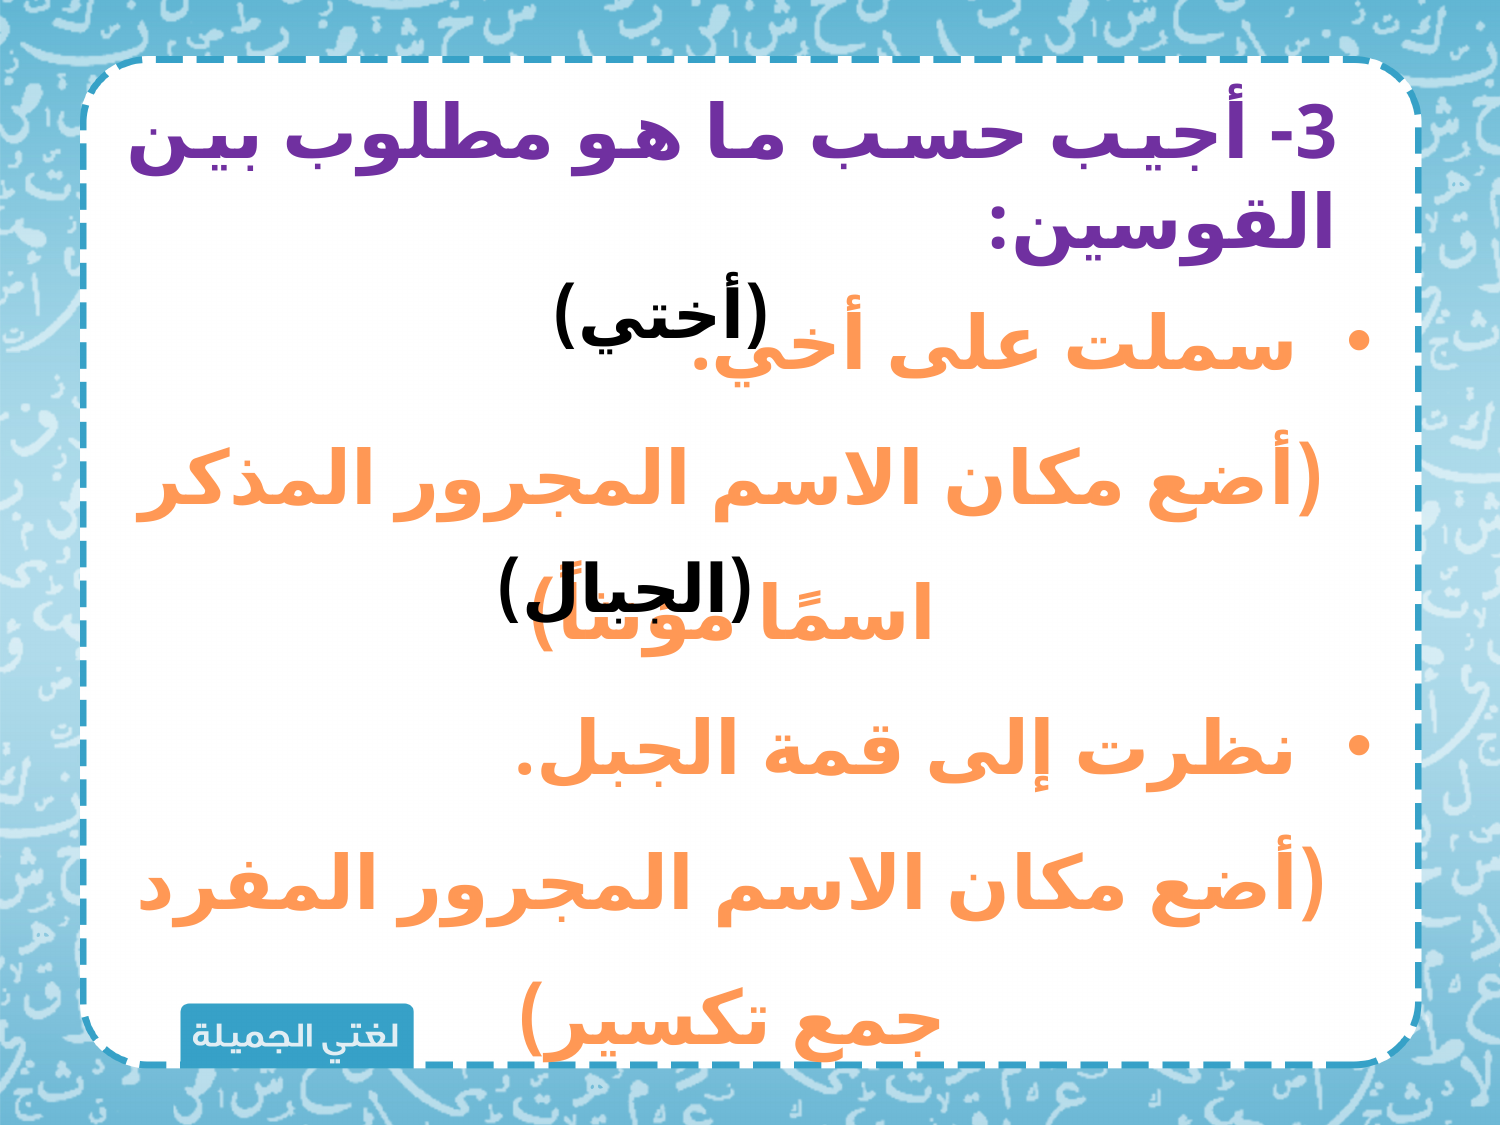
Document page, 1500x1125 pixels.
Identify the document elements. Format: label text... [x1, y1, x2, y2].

text_box 3- أجيب حسب ما هو مطلوب بين القوسين: [112, 76, 1353, 241]
text_box (الجبال) [442, 538, 809, 634]
picture [0, 0, 1500, 1125]
text_box (أختي) [478, 264, 845, 360]
text_box سملت على أخي. (أضع مكان الاسم المجرور المذكر اسمًا مؤنثاً) نظرت إلى قمة الجبل. (أضع مكان الاسم المجرور المفرد جمع تكسير) [76, 241, 1388, 1125]
